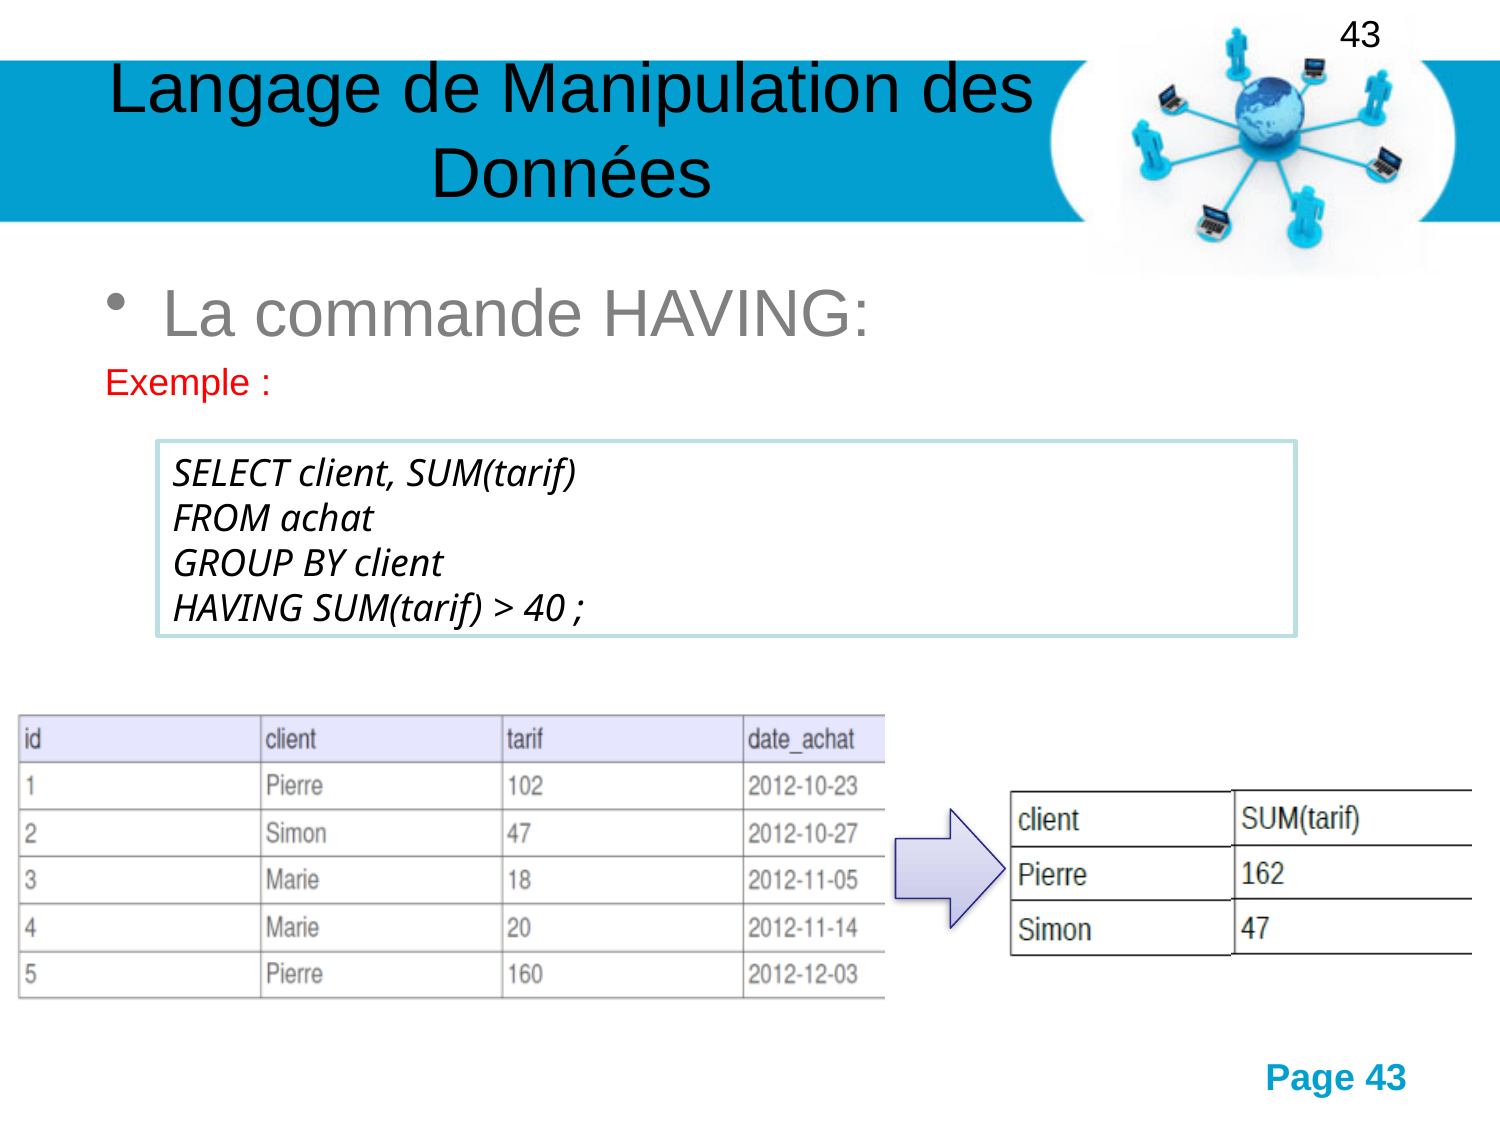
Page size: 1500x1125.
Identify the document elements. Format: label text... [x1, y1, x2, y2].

text_box SELECT client, SUM(tarif) FROM achat GROUP BY client HAVING SUM(tarif) > 40 ; [155, 439, 1298, 638]
slide_number 43 [1325, 3, 1500, 57]
text_box [894, 808, 1002, 929]
picture [0, 0, 1500, 1125]
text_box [1007, 785, 1472, 961]
title Langage de Manipulation des Données [75, 34, 1070, 223]
list La commande HAVING: Exemple : [90, 884, 1410, 1103]
list La commande HAVING: Exemple : [90, 262, 1410, 858]
